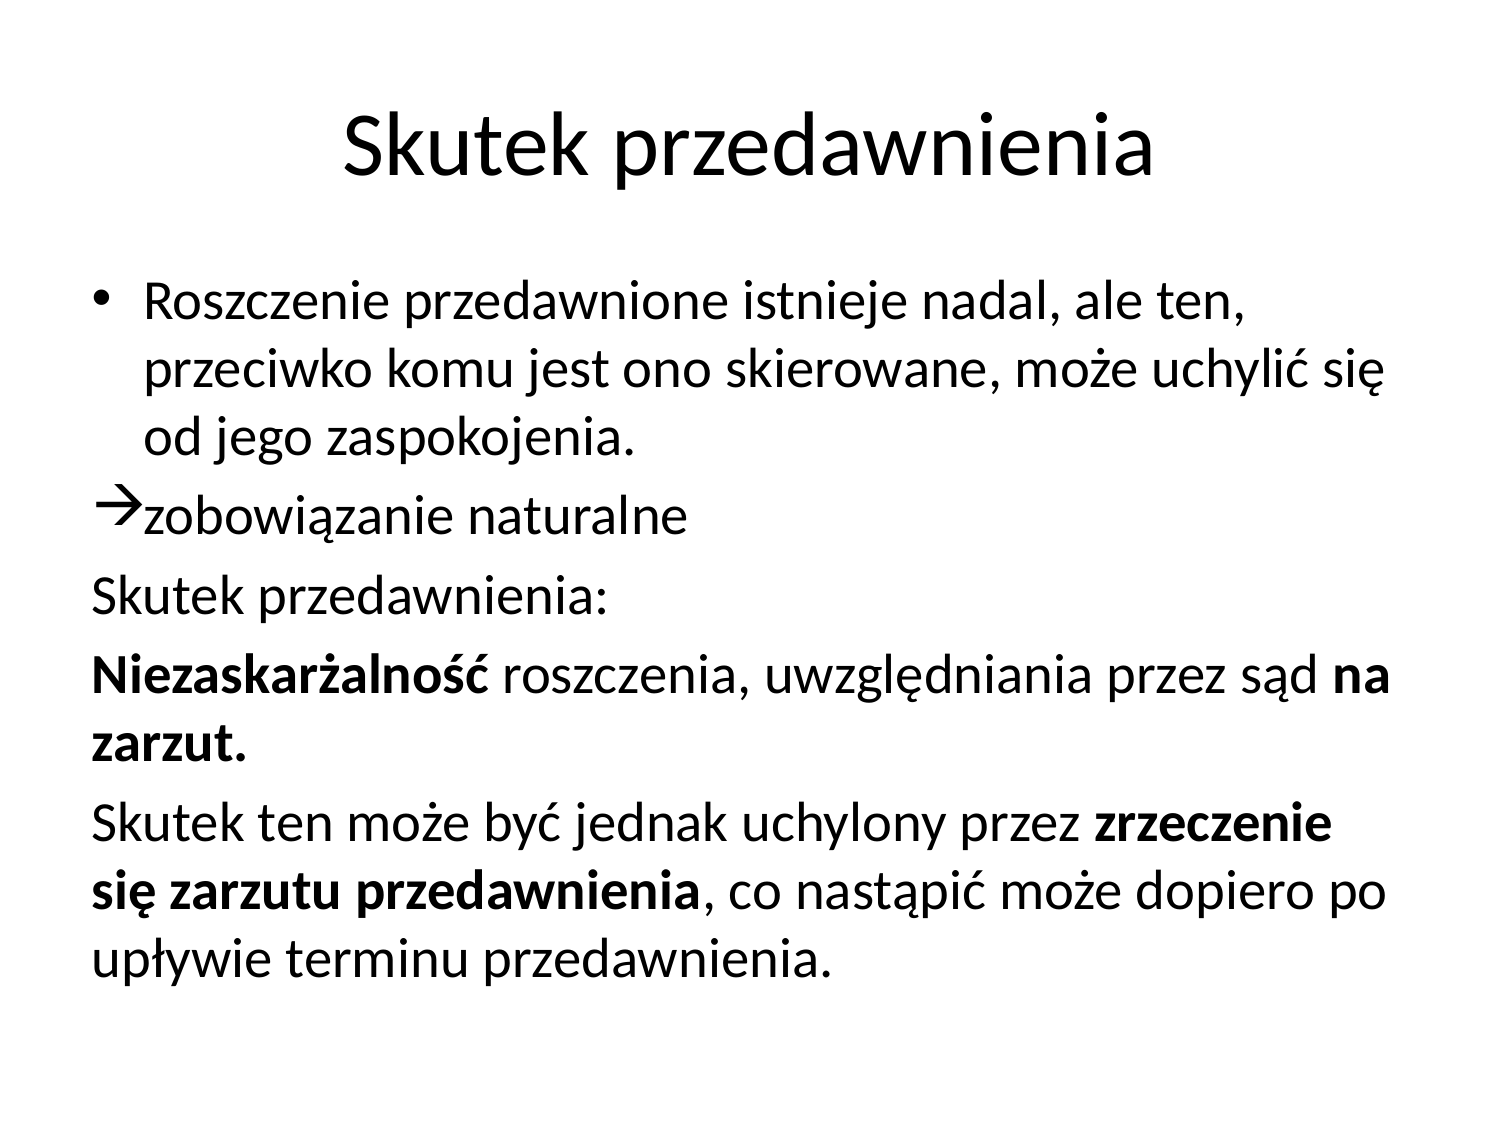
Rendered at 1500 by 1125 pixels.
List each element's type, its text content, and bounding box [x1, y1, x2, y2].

list Roszczenie przedawnione istnieje nadal, ale ten, przeciwko komu jest ono skierowane, może uchylić się od jego zaspokojenia. zobowiązanie naturalne Skutek przedawnienia: Niezaskarżalność roszczenia, uwzględniania przez sąd na zarzut. Skutek ten może być jednak uchylony przez zrzeczenie się zarzutu przedawnienia, co nastąpić może dopiero po upływie terminu przedawnienia. [76, 255, 1427, 998]
title Skutek przedawnienia [75, 45, 1425, 233]
